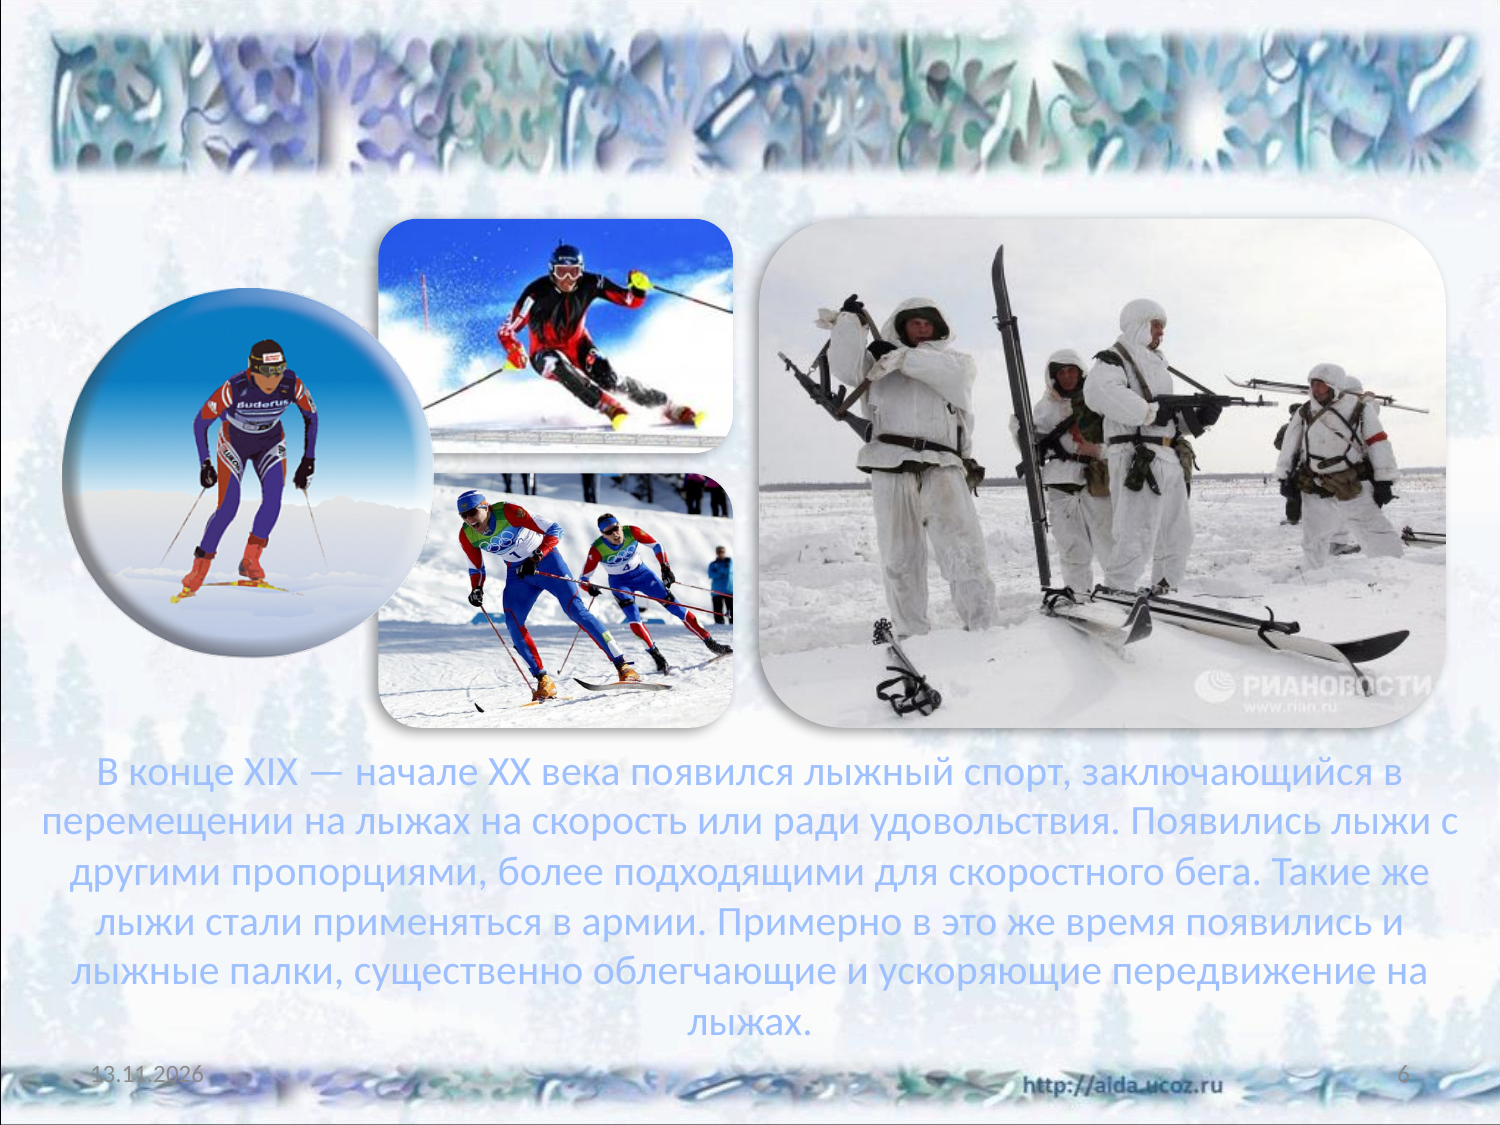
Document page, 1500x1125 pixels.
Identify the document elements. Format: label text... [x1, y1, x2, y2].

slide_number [75, 1042, 425, 1103]
text_box В конце XIX — начале XX века появился лыжный спорт, заключающийся в перемещении на лыжах на скорость или ради удовольствия. Появились лыжи с другими пропорциями, более подходящими для скоростного бега. Такие же лыжи стали применяться в армии. Примерно в это же время появились и лыжные палки, существенно облегчающие и ускоряющие передвижение на лыжах. [17, 751, 1483, 1035]
picture [0, 0, 1500, 1125]
text_box . [374, 191, 1125, 252]
slide_number 6 [1074, 1042, 1425, 1103]
